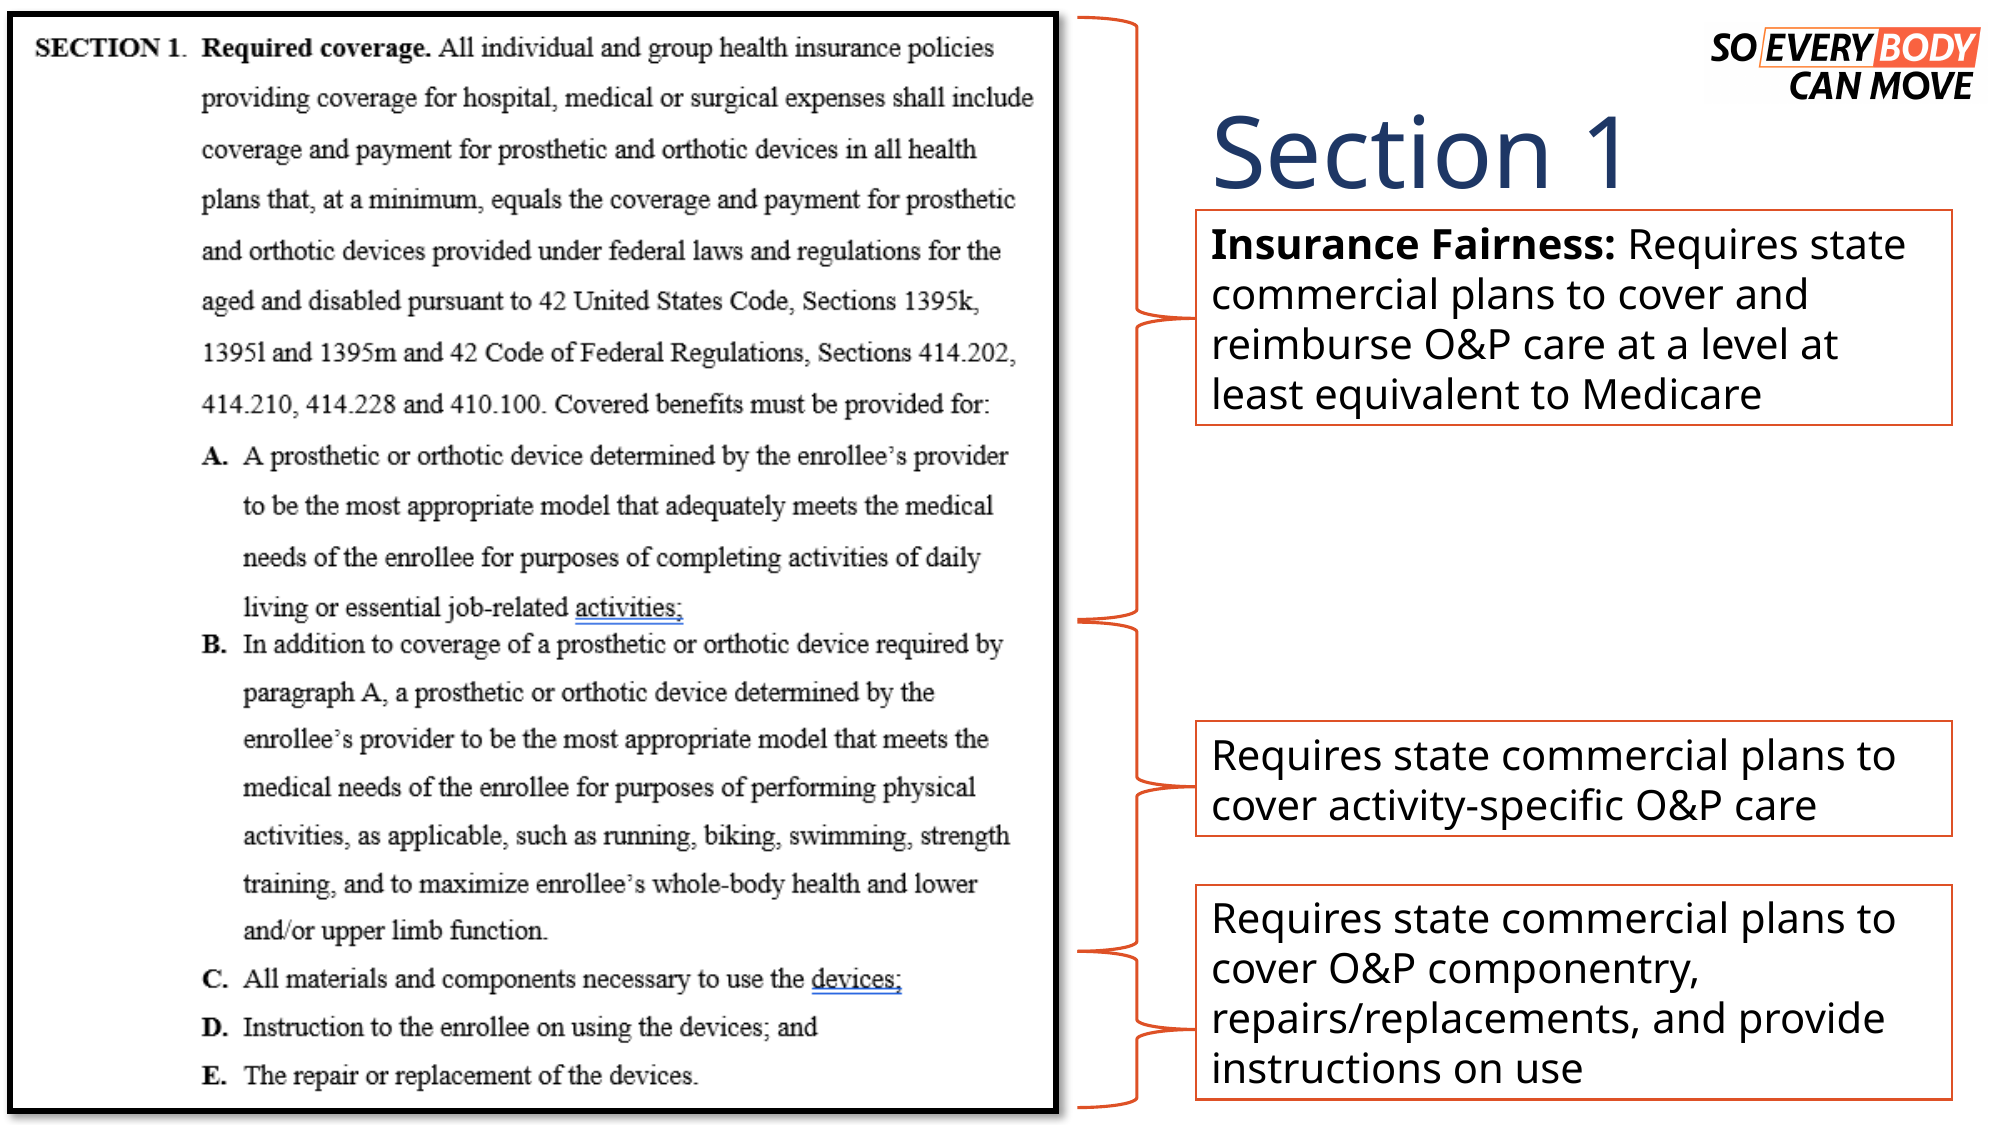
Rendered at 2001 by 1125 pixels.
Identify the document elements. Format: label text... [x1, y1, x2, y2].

picture [12, 17, 1054, 1108]
text_box [1077, 949, 1195, 1110]
text_box Requires state commercial plans to cover activity-specific O&P care [1195, 720, 1953, 837]
picture [1704, 22, 1988, 104]
text_box [1077, 620, 1195, 951]
picture [0, 61, 7, 331]
text_box Insurance Fairness: Requires state commercial plans to cover and reimburse O&P care at a level at least equivalent to Medicare [1195, 209, 1953, 426]
text_box Section 1 [1196, 81, 1726, 216]
text_box Requires state commercial plans to cover O&P componentry, repairs/replacements, and provide instructions on use [1195, 884, 1953, 1101]
text_box [1077, 15, 1197, 621]
